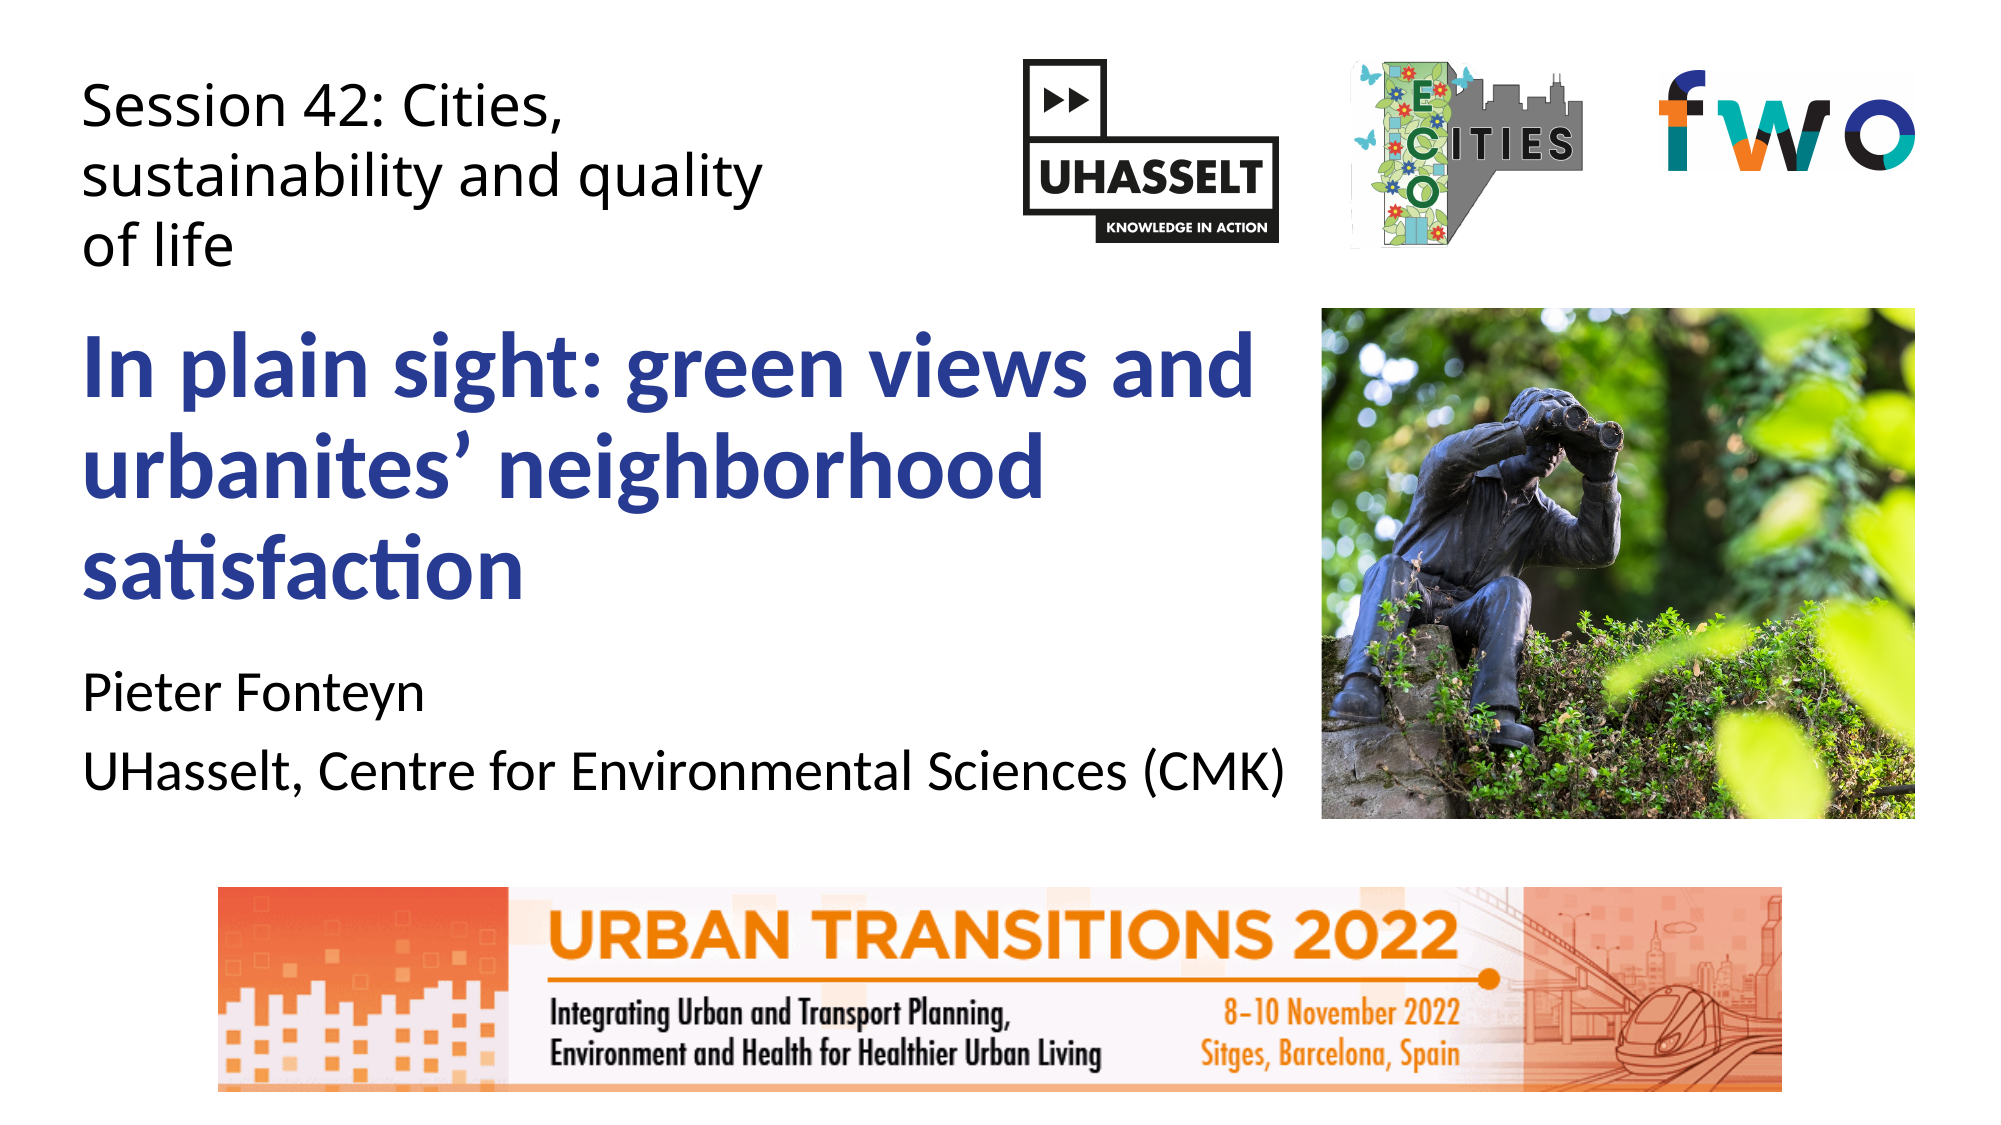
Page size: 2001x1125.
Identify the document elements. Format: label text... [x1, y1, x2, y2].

text_box Pieter Fonteyn UHasselt, Centre for Environmental Sciences (CMK) [67, 653, 1321, 819]
picture [1659, 70, 1915, 171]
picture [1334, 45, 1604, 258]
text_box In plain sight: green views and urbanites’ neighborhood satisfaction [67, 308, 1321, 572]
text_box Session 42: Cities, sustainability and quality of life [67, 60, 847, 200]
picture [1023, 59, 1279, 243]
picture [1321, 308, 1915, 819]
picture [218, 887, 1782, 1092]
